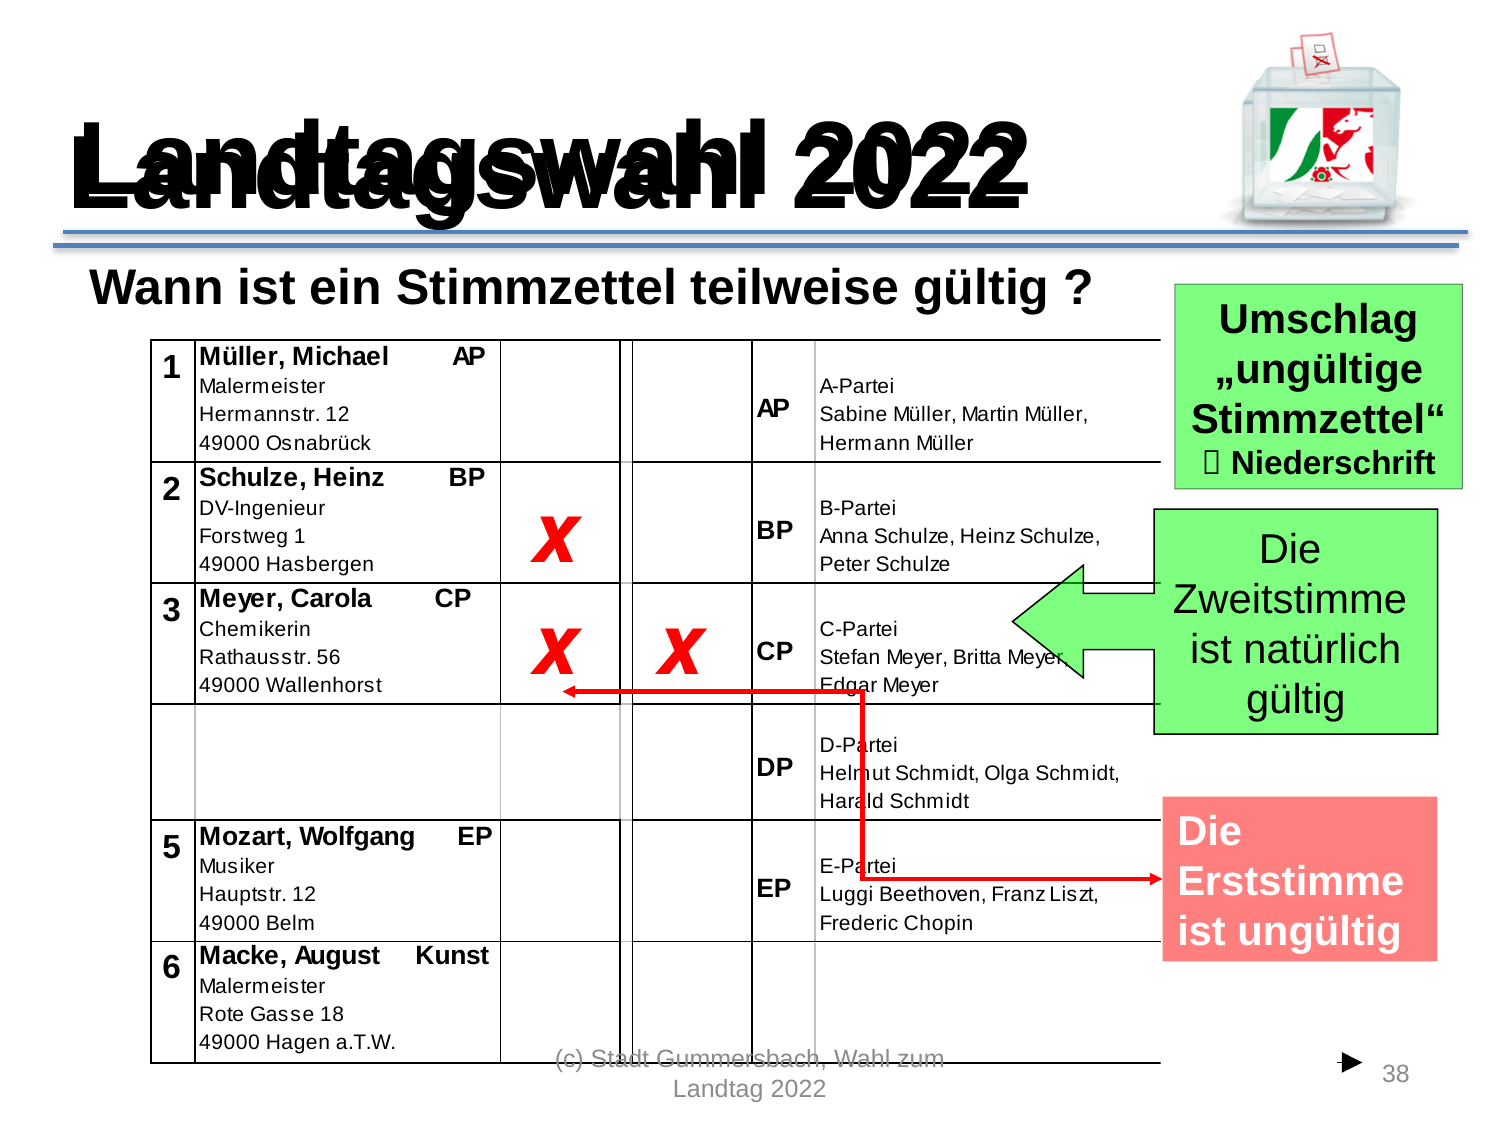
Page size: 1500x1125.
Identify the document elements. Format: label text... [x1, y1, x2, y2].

slide_number 38 [1074, 1042, 1425, 1103]
text_box Wann ist ein Stimmzettel teilweise gültig ? [75, 246, 1325, 322]
text_box Die Zweitstimme ist natürlich gültig [1166, 509, 1438, 735]
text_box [62, 32, 1469, 232]
text_box Die Erststimme ist ungültig [1166, 796, 1438, 962]
footer (c) Stadt Gummersbach, Wahl zum Landtag 2022 [512, 1074, 988, 1103]
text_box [562, 691, 1163, 880]
text_box [1337, 1052, 1363, 1073]
text_box Umschlag „ungültige Stimmzettel“ Niederschrift [1174, 284, 1463, 489]
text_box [149, 339, 1163, 1066]
